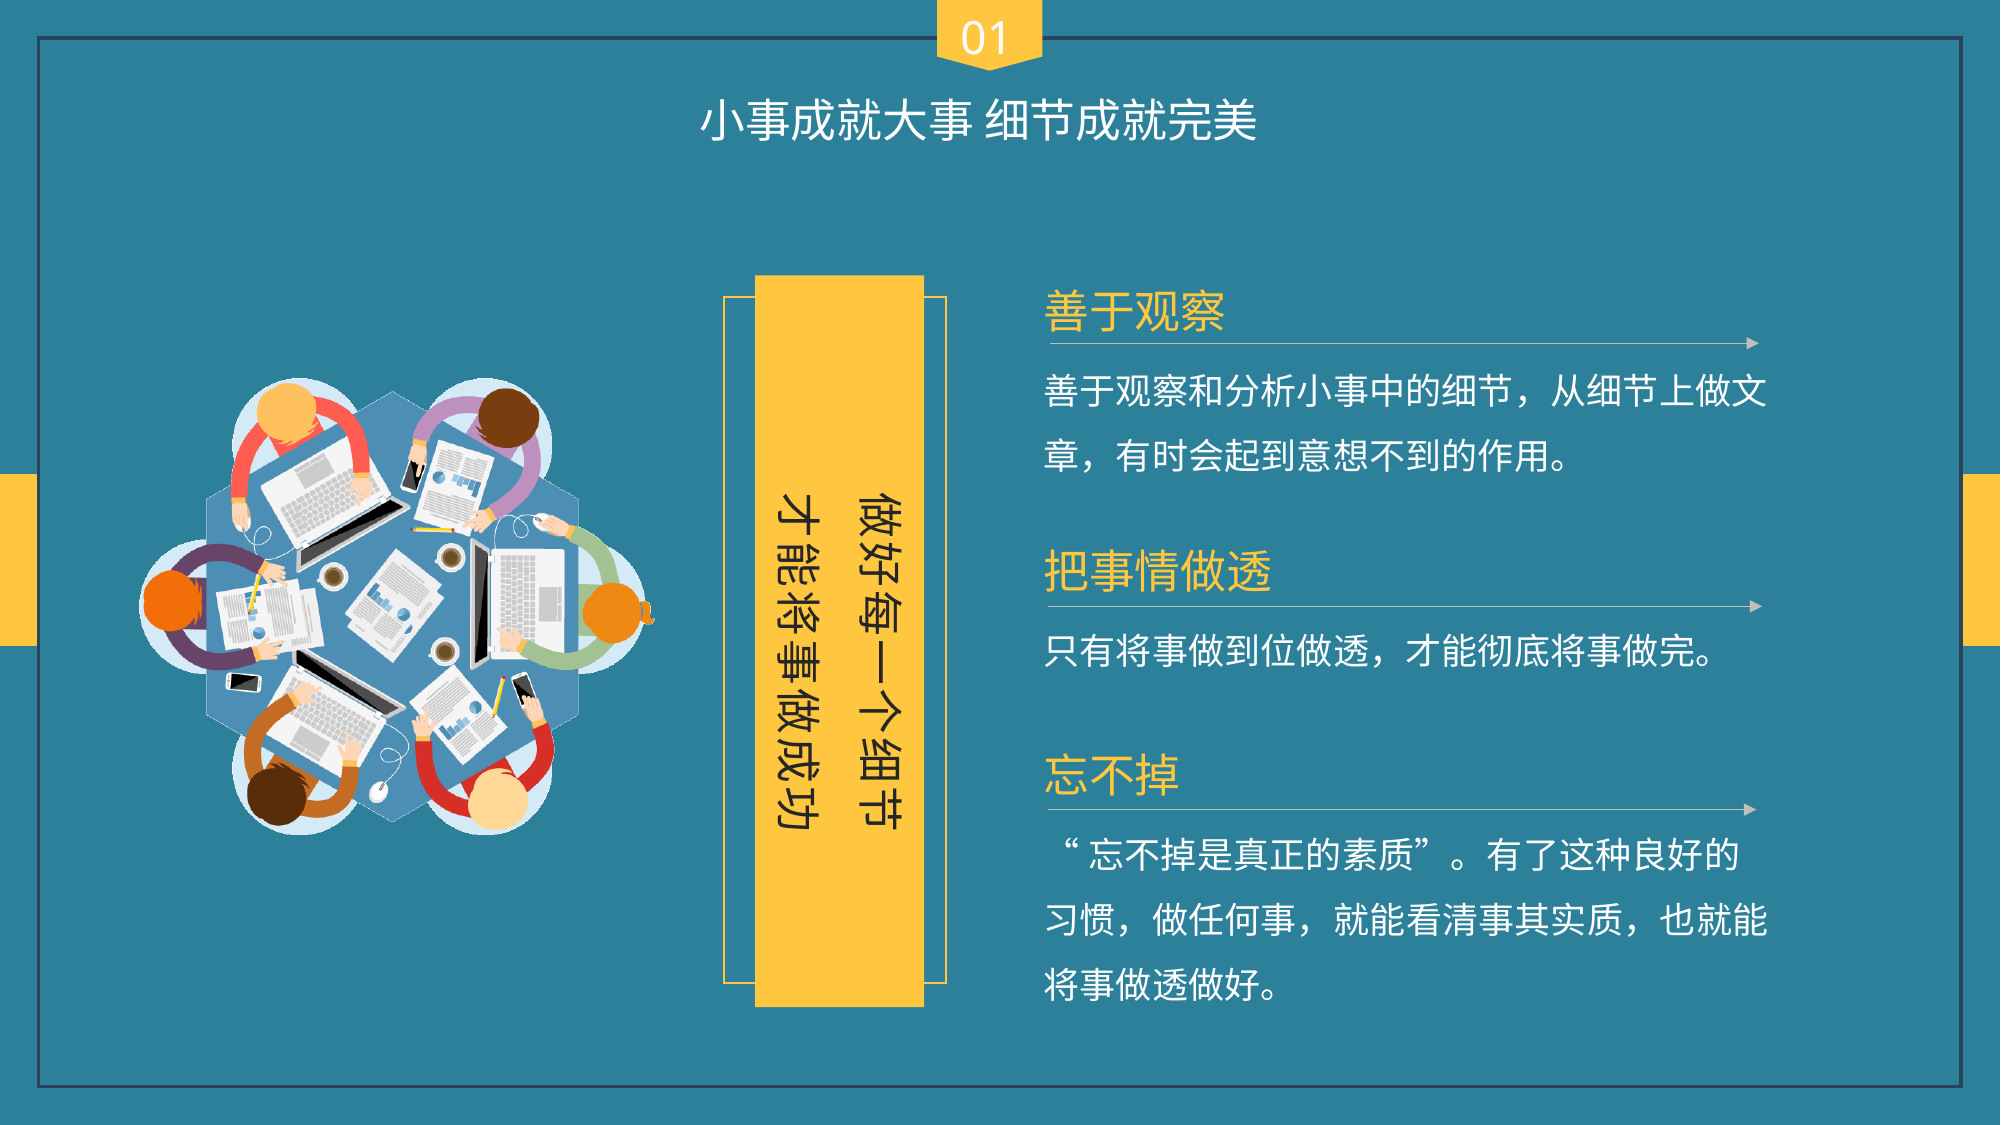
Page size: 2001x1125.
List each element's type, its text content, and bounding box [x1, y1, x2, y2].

picture [139, 378, 655, 835]
text_box 小事成就大事 细节成就完美 [684, 84, 1315, 155]
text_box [1028, 738, 1790, 1008]
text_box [1028, 535, 1790, 673]
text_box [724, 275, 946, 1008]
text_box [1028, 275, 1790, 479]
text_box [937, 0, 1058, 72]
